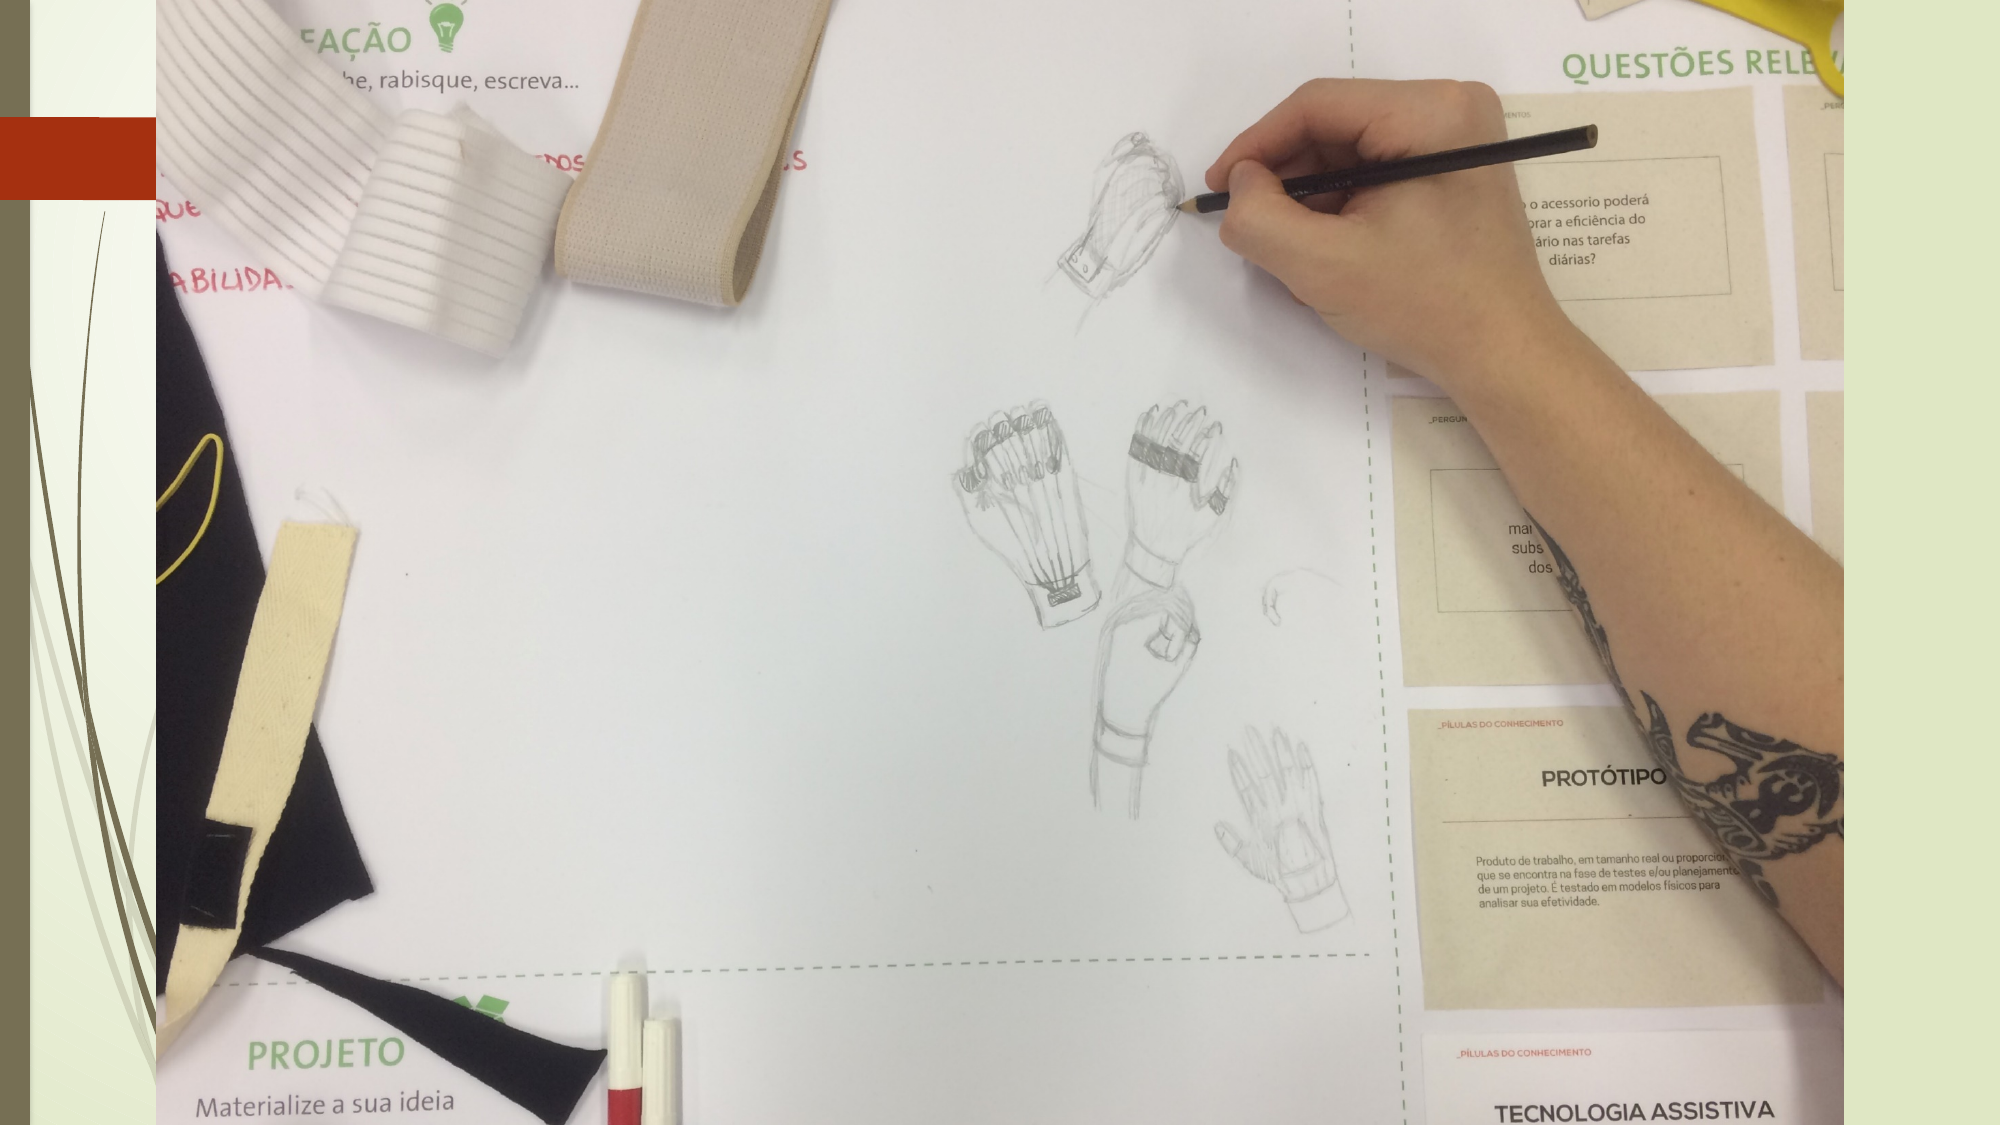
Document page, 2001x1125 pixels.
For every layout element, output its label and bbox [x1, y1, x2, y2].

picture [156, 0, 1844, 1125]
